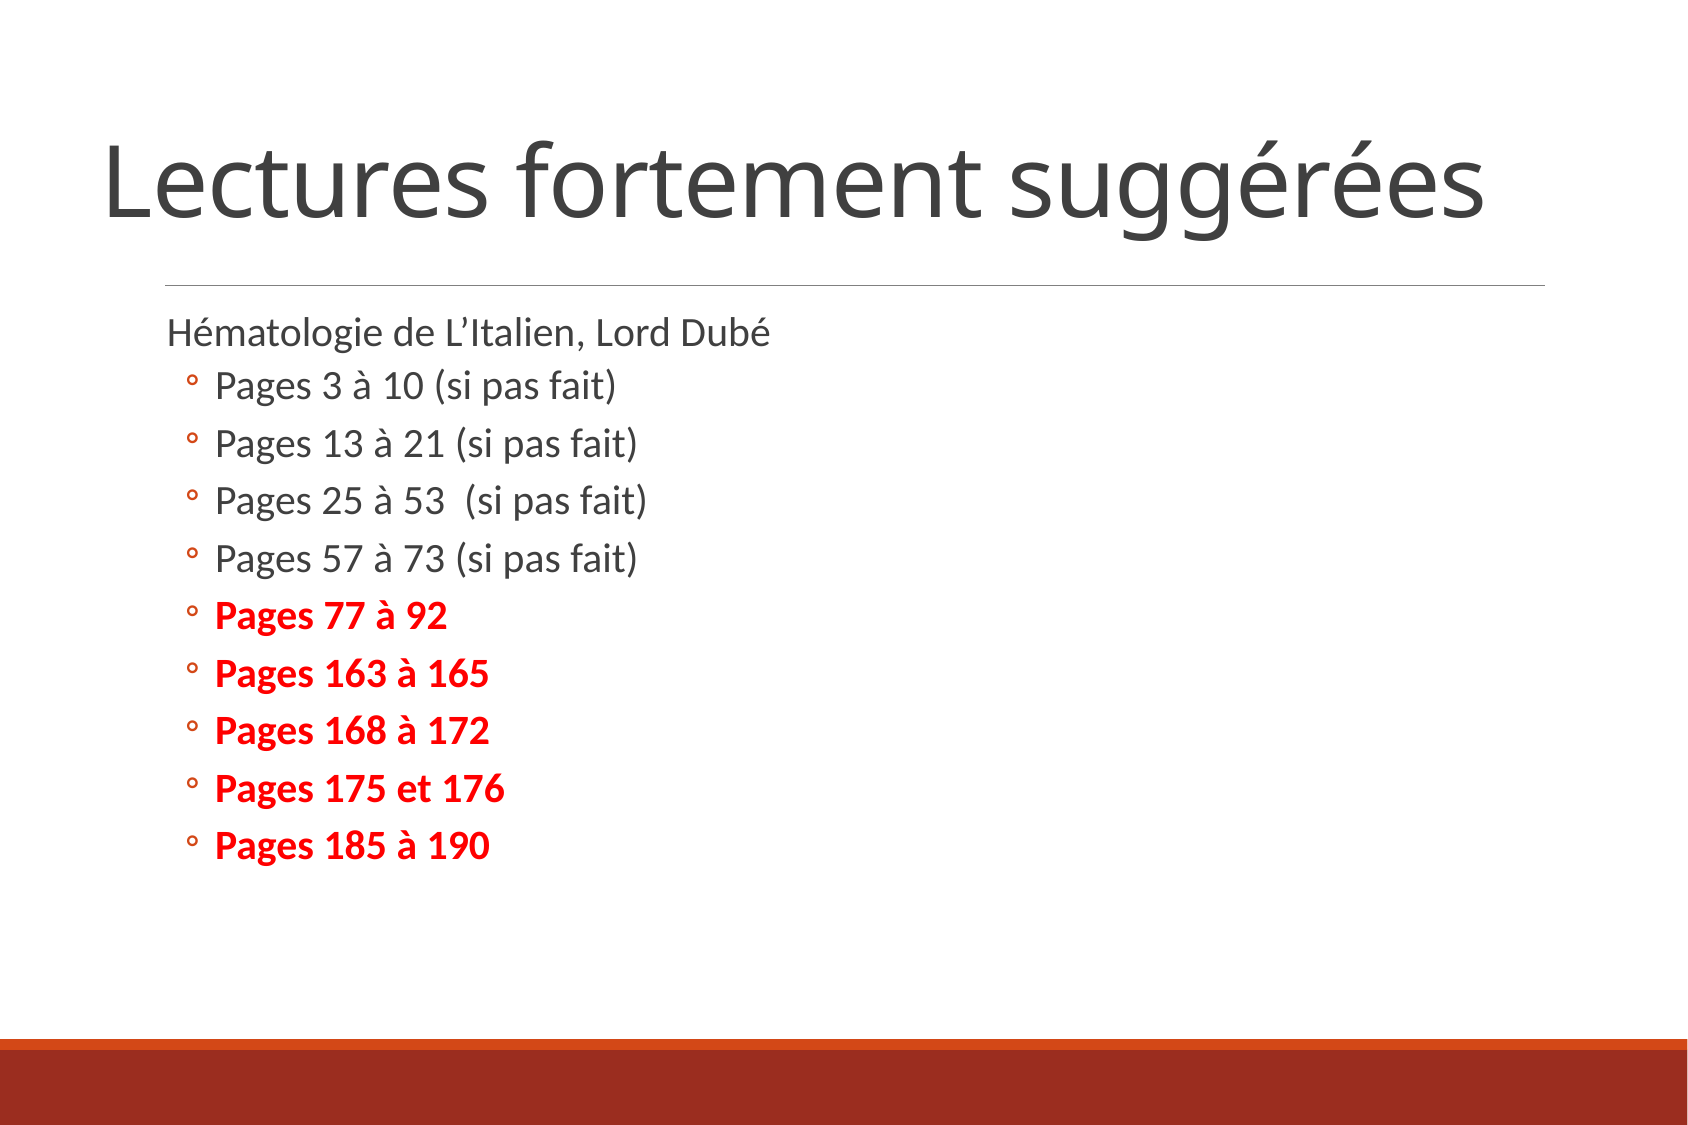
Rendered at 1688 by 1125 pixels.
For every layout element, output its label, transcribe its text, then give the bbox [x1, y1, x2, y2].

title Lectures fortement suggérées [84, 70, 1604, 246]
list Hématologie de L’Italien, Lord Dubé Pages 3 à 10 (si pas fait) Pages 13 à 21 (si pas fait) Pages 25 à 53 (si pas fait) Pages 57 à 73 (si pas fait) Pages 77 à 92 Pages 163 à 165 Pages 168 à 172 Pages 175 et 176 Pages 185 à 190 [151, 302, 1544, 963]
